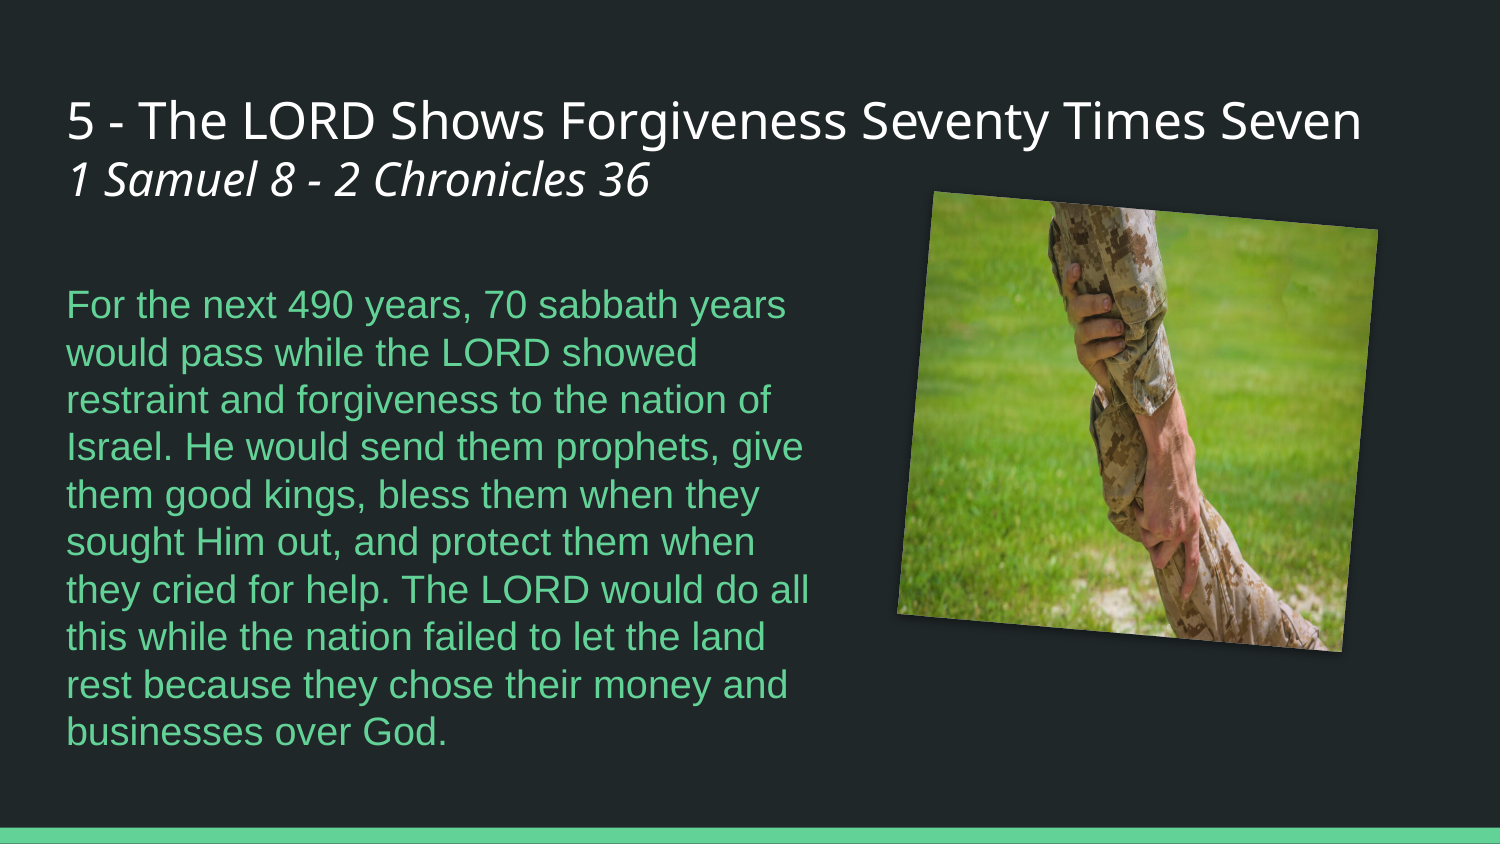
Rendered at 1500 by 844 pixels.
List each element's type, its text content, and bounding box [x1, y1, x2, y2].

picture [898, 192, 1378, 652]
list For the next 490 years, 70 sabbath years would pass while the LORD showed restraint and forgiveness to the nation of Israel. He would send them prophets, give them good kings, bless them when they sought Him out, and protect them when they cried for help. The LORD would do all this while the nation failed to let the land rest because they chose their money and businesses over God. [51, 263, 852, 750]
title 5 - The LORD Shows Forgiveness Seventy Times Seven 1 Samuel 8 - 2 Chronicles 36 [51, 72, 1449, 228]
